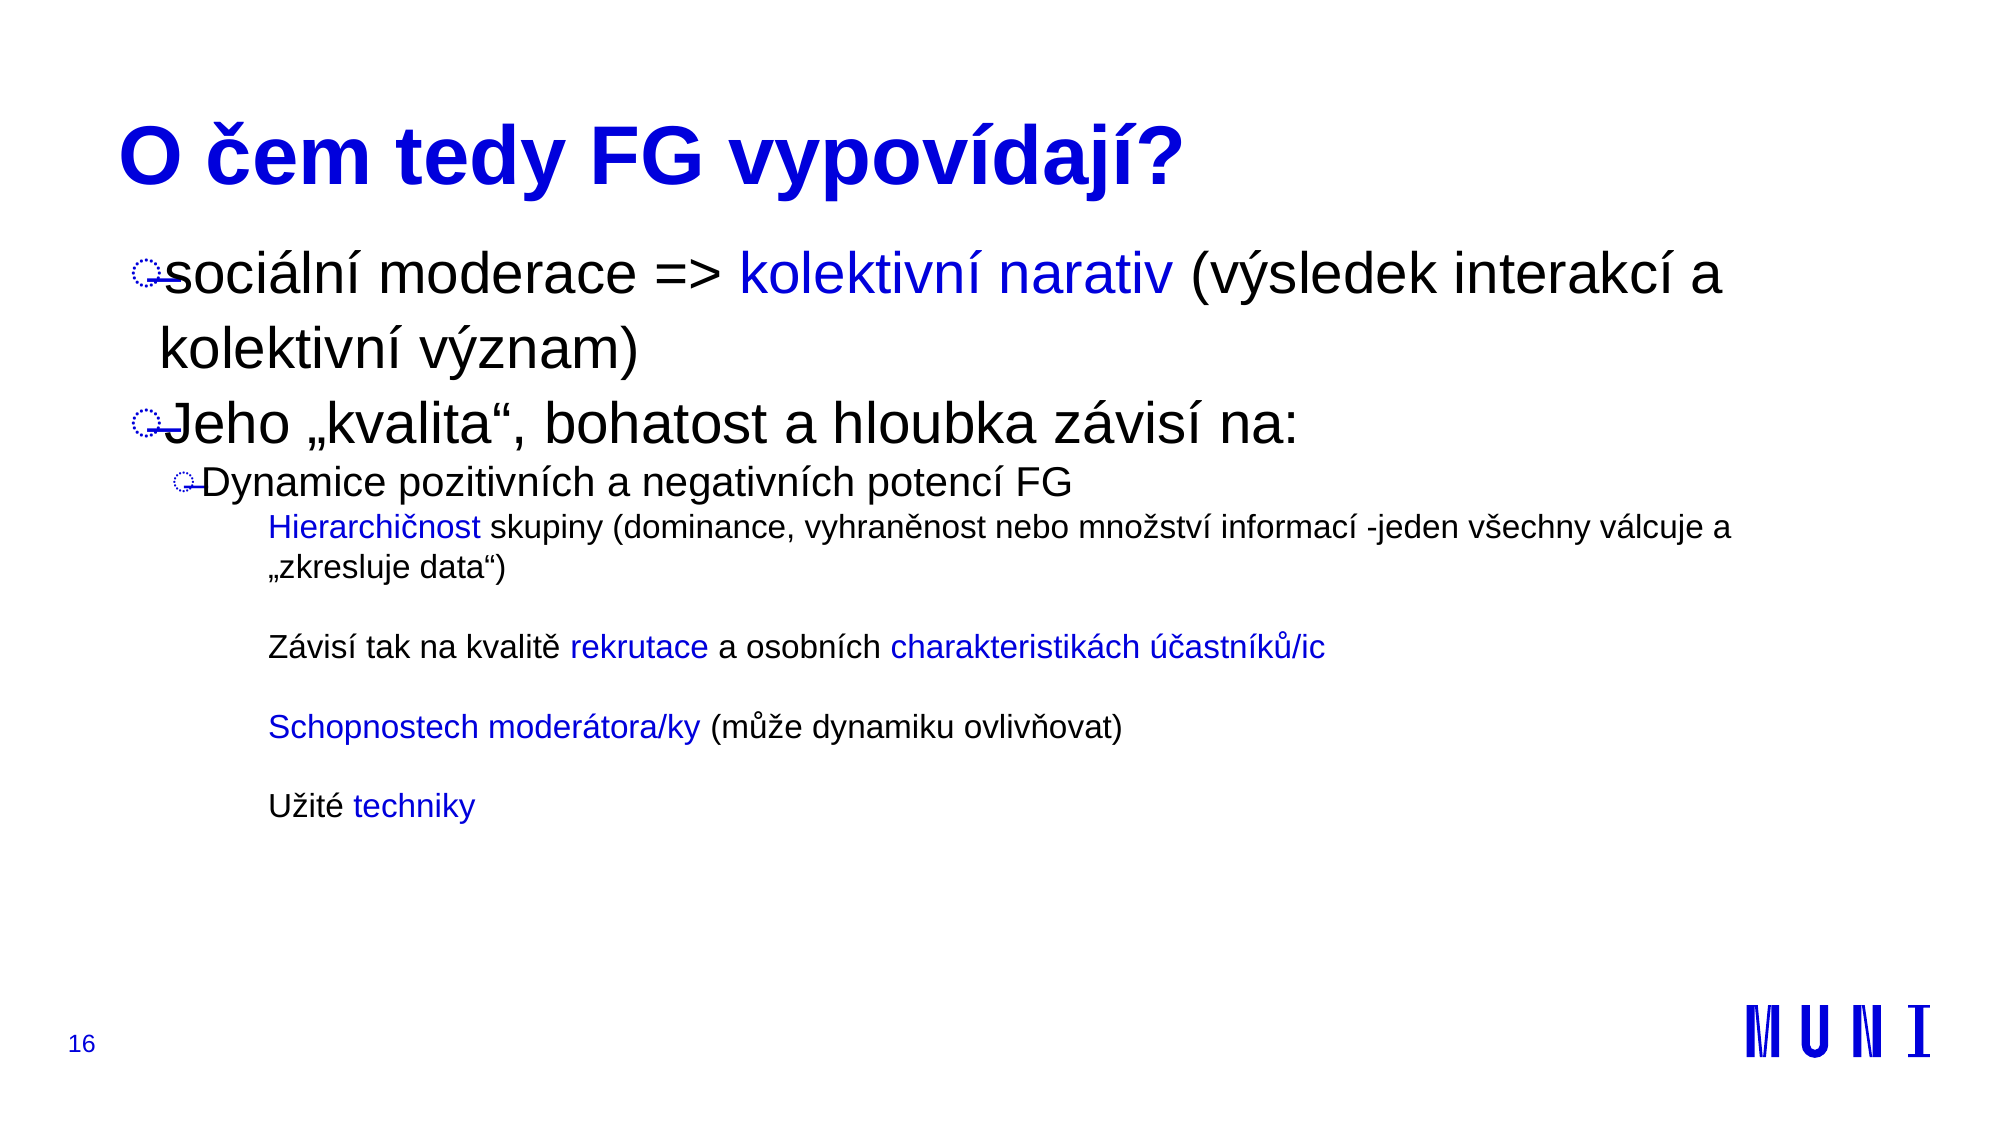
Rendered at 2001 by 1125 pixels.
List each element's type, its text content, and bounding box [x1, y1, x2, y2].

slide_number 16 [67, 1021, 110, 1063]
list sociální moderace => kolektivní narativ (výsledek interakcí a kolektivní význam) Jeho „kvalita“, bohatost a hloubka závisí na: Dynamice pozitivních a negativních potencí FG Hierarchičnost skupiny (dominance, vyhraněnost nebo množství informací -jeden všechny válcuje a „zkresluje data“) Závisí tak na kvalitě rekrutace a osobních charakteristikách účastníků/ic Schopnostech moderátora/ky (může dynamiku ovlivňovat) Užité techniky [118, 155, 1883, 835]
title O čem tedy FG vypovídají? [118, 118, 1883, 155]
